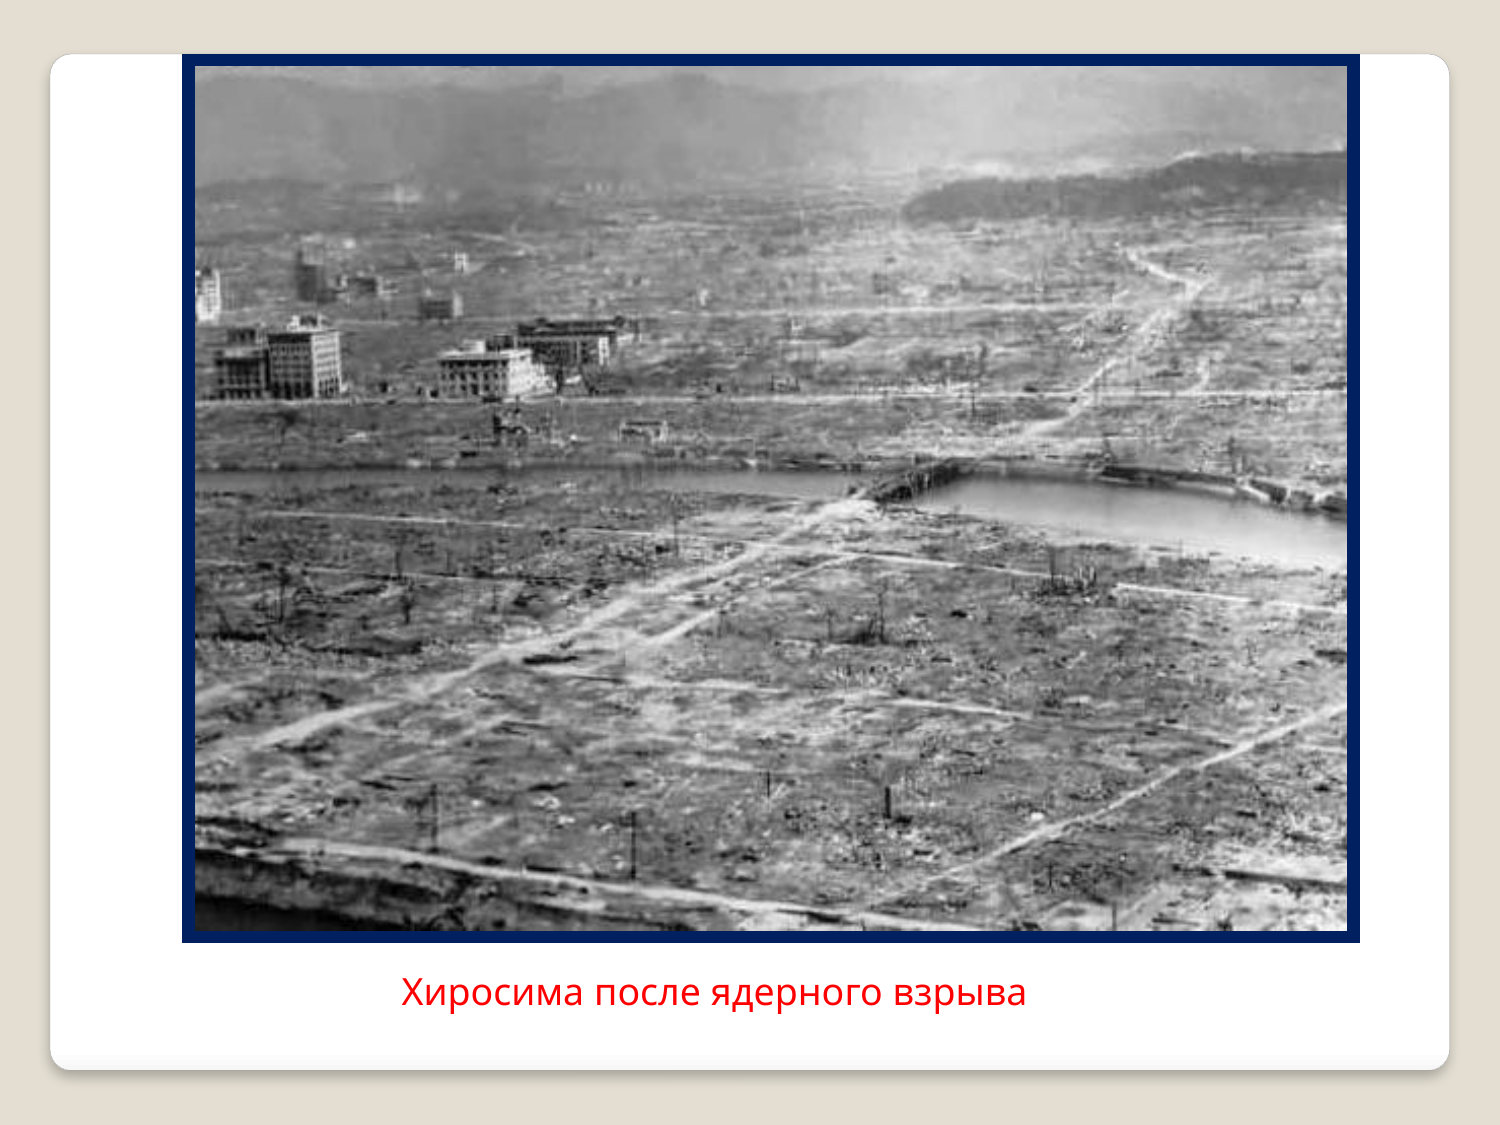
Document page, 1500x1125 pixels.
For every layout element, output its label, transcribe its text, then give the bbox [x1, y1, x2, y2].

picture [194, 66, 1348, 932]
text_box Хиросима после ядерного взрыва [234, 960, 1196, 1021]
